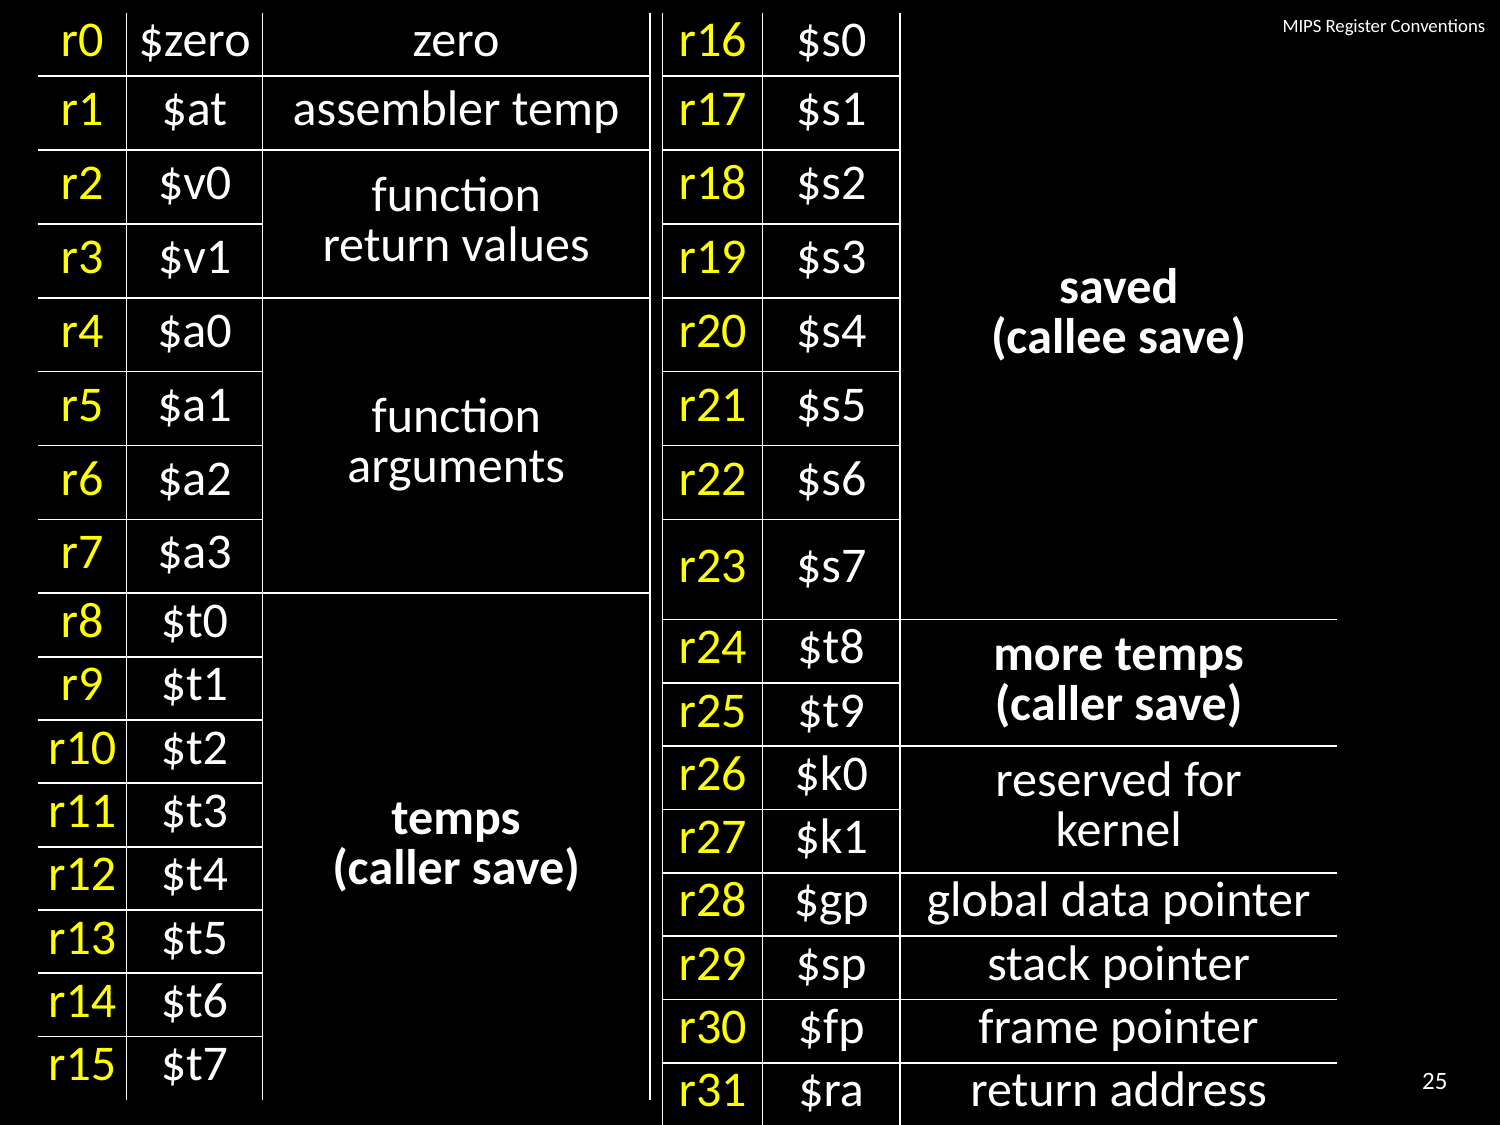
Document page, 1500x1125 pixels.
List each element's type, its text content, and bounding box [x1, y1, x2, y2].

table_cell r25 [663, 684, 762, 745]
table_cell r8 [38, 594, 126, 656]
table_header $s0 [763, 13, 899, 75]
table_cell $fp [763, 1000, 899, 1062]
table_cell $s6 [763, 446, 899, 519]
table_cell r2 [38, 151, 126, 223]
table_cell $s3 [763, 225, 899, 297]
table_cell r24 [663, 620, 762, 682]
table_cell r13 [38, 911, 126, 972]
table_cell $s5 [763, 372, 899, 445]
table_cell r30 [663, 1000, 762, 1062]
table_cell r7 [38, 520, 126, 592]
table_cell r19 [663, 225, 762, 297]
table_cell $t2 [127, 721, 262, 782]
table_cell $a0 [127, 299, 262, 371]
table_header r0 [38, 13, 126, 75]
table_cell r31 [663, 1064, 762, 1125]
table_cell $sp [763, 937, 899, 999]
table_cell global data pointer [901, 874, 1337, 935]
table_cell $t6 [127, 974, 262, 1036]
table_cell $k0 [763, 747, 899, 809]
table_cell r17 [663, 77, 762, 149]
table_cell $s2 [763, 151, 899, 223]
table_cell $ra [763, 1064, 899, 1125]
table_cell $t3 [127, 784, 262, 846]
table_cell r1 [38, 77, 126, 149]
table_cell r29 [663, 937, 762, 999]
table_cell $t1 [127, 658, 262, 719]
table_cell frame pointer [901, 1000, 1337, 1062]
table_header zero [263, 13, 649, 75]
table_cell $v1 [127, 225, 262, 297]
table_cell return address [901, 1064, 1337, 1125]
table_cell assembler temp [263, 77, 649, 149]
table_cell $s7 [763, 520, 899, 619]
table_cell r15 [38, 1037, 126, 1100]
table_cell r5 [38, 372, 126, 445]
table_cell $t4 [127, 848, 262, 909]
table_cell r11 [38, 784, 126, 846]
table_cell $t7 [127, 1037, 262, 1100]
table_header r16 [663, 13, 762, 75]
table_cell function arguments [263, 299, 649, 592]
table_cell r10 [38, 721, 126, 782]
table_cell $gp [763, 874, 899, 935]
table_cell more temps (caller save) [901, 620, 1337, 745]
table_cell r26 [663, 747, 762, 809]
table_cell $a3 [127, 520, 262, 592]
table_cell $t8 [763, 620, 899, 682]
table_cell r20 [663, 299, 762, 371]
table_cell $at [127, 77, 262, 149]
table_cell r18 [663, 151, 762, 223]
table_cell r22 [663, 446, 762, 519]
table_cell $s4 [763, 299, 899, 371]
table_cell $t0 [127, 594, 262, 656]
table_cell r9 [38, 658, 126, 719]
table_cell r4 [38, 299, 126, 371]
table_cell $v0 [127, 151, 262, 223]
table_cell $a1 [127, 372, 262, 445]
table_cell function return values [263, 151, 649, 297]
table_header saved (callee save) [901, 13, 1337, 619]
table_cell $t9 [763, 684, 899, 745]
table_cell $t5 [127, 911, 262, 972]
table_cell r3 [38, 225, 126, 297]
table_cell r6 [38, 446, 126, 519]
table_cell $s1 [763, 77, 899, 149]
table_cell r28 [663, 874, 762, 935]
table_cell reserved for kernel [901, 747, 1337, 872]
title MIPS Register Conventions [924, 0, 1500, 50]
table_cell r12 [38, 848, 126, 909]
table_cell r23 [663, 520, 762, 619]
table_cell $a2 [127, 446, 262, 519]
table_cell $k1 [763, 810, 899, 872]
table_cell stack pointer [901, 937, 1337, 999]
table_cell temps (caller save) [263, 594, 649, 1100]
table_cell r21 [663, 372, 762, 445]
table_header $zero [127, 13, 262, 75]
table_cell r27 [663, 810, 762, 872]
table_cell r14 [38, 974, 126, 1036]
